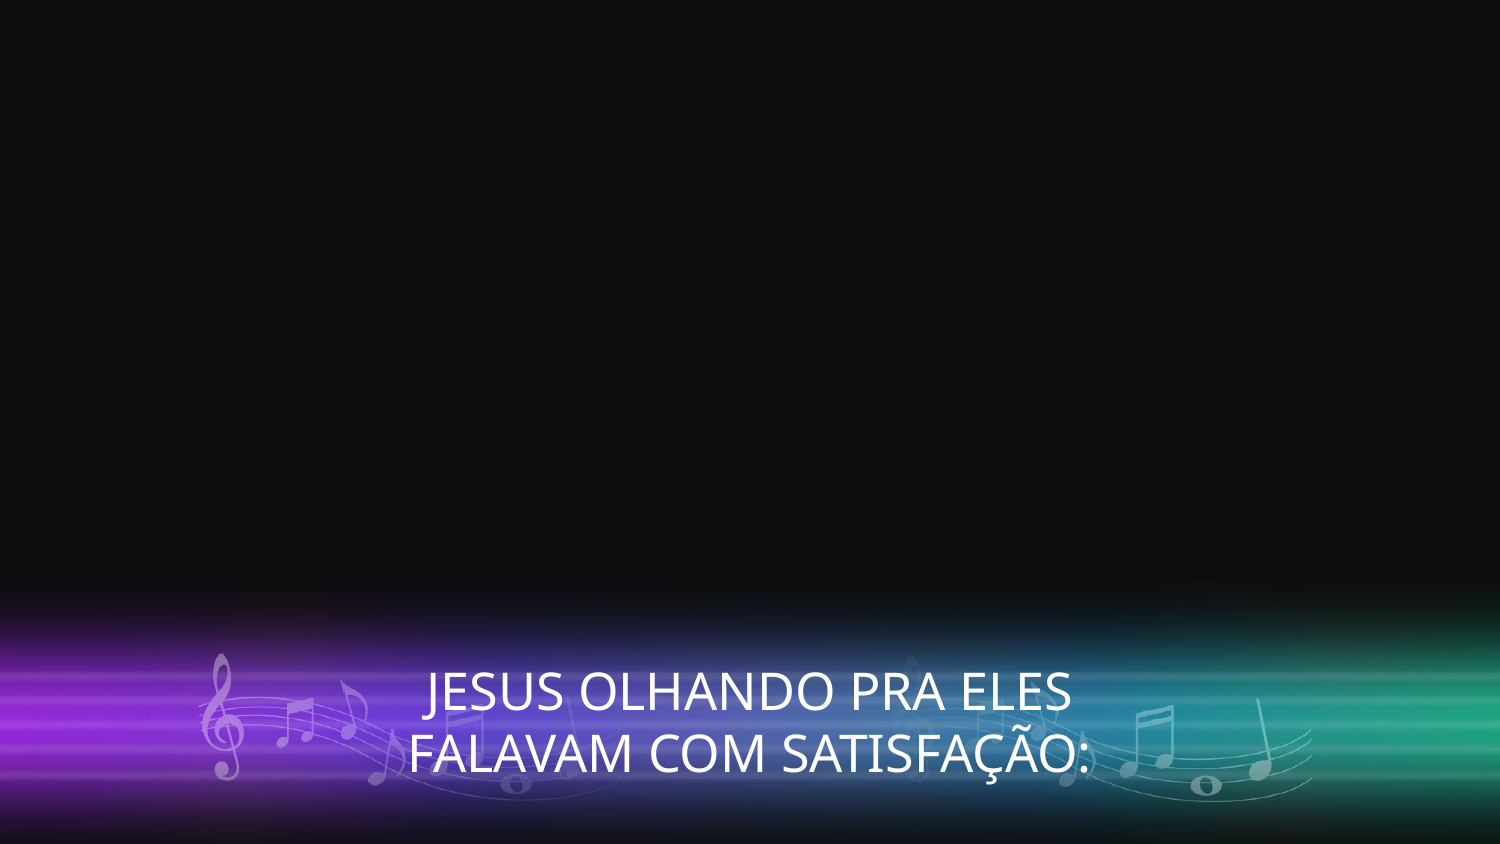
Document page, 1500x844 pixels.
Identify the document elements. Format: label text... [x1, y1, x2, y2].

text_box JESUS OLHANDO PRA ELES FALAVAM COM SATISFAÇÃO: [265, 651, 1235, 791]
picture [0, 0, 1500, 844]
